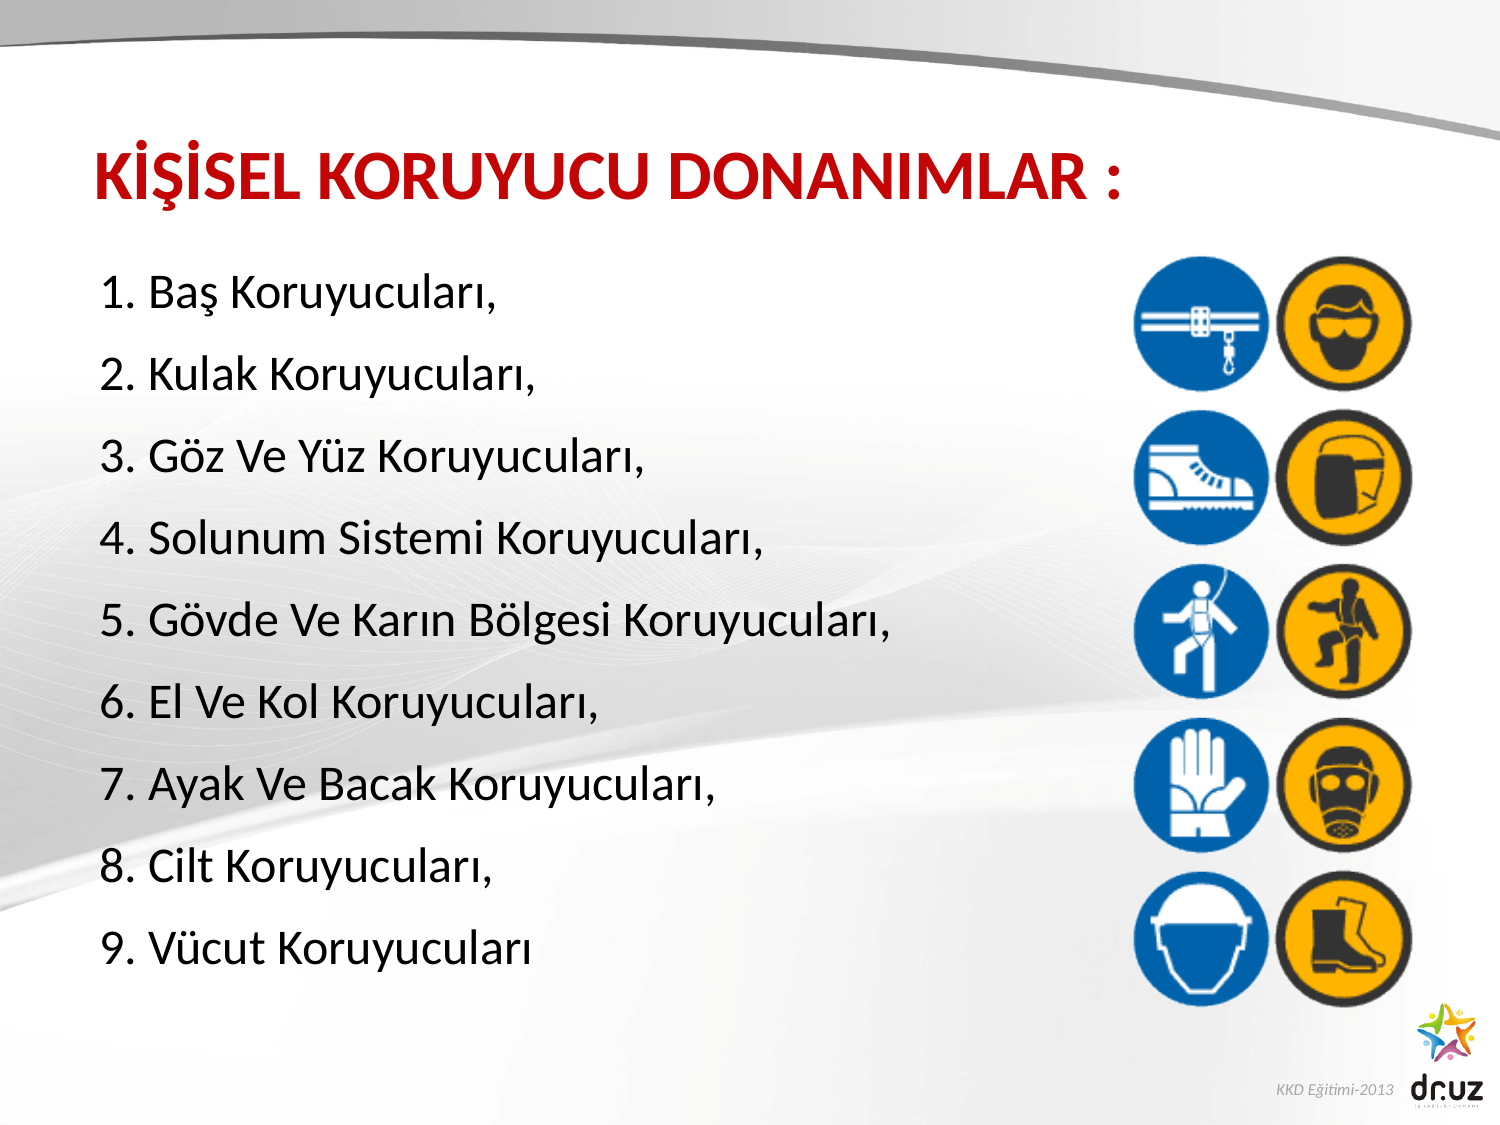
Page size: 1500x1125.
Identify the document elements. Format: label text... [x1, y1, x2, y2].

list 1. Baş Koruyucuları, 2. Kulak Koruyucuları, 3. Göz Ve Yüz Koruyucuları, 4. Solunum Sistemi Koruyucuları, 5. Gövde Ve Karın Bölgesi Koruyucuları, 6. El Ve Kol Koruyucuları, 7. Ayak Ve Bacak Koruyucuları, 8. Cilt Koruyucuları, 9. Vücut Koruyucuları [98, 246, 1026, 1029]
title KİŞİSEL KORUYUCU DONANIMLAR : [93, 102, 1407, 250]
picture [0, 0, 1500, 1125]
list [1127, 246, 1417, 1016]
